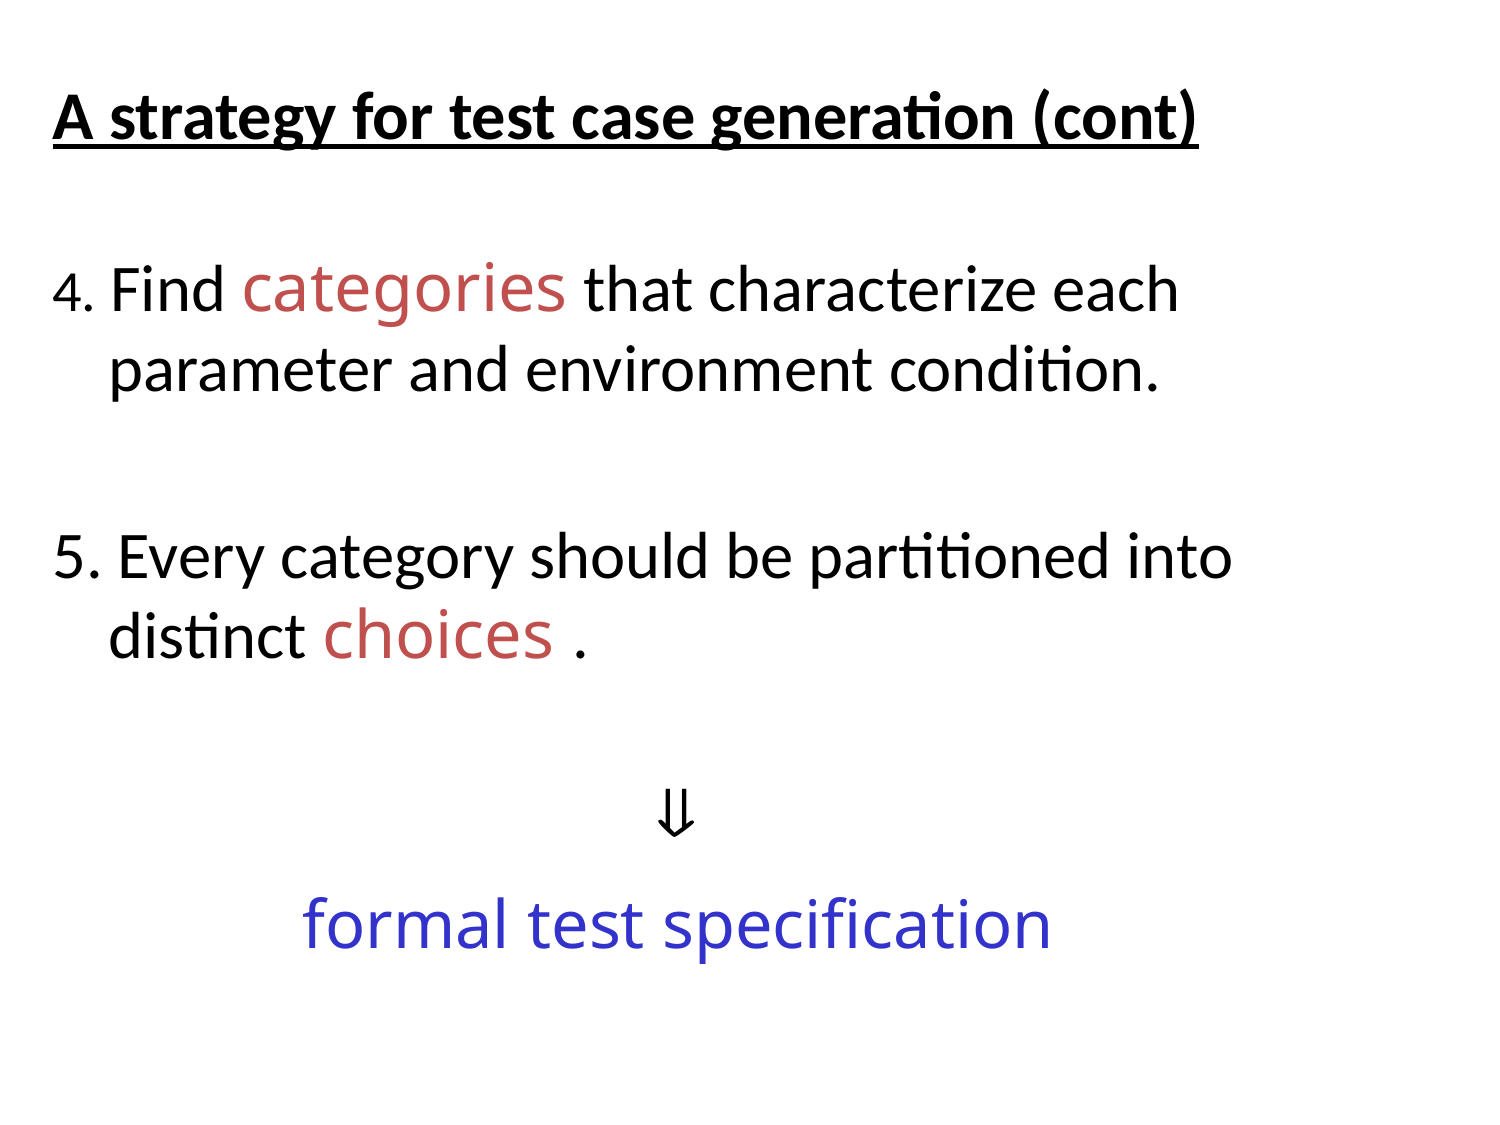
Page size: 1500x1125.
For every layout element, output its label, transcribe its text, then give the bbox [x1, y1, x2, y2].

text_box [637, 762, 721, 856]
text_box formal test specification [287, 874, 1100, 970]
list 4. Find categories that characterize each parameter and environment condition. 5. Every category should be partitioned into distinct choices . [37, 237, 1438, 1050]
title A strategy for test case generation (cont) [37, 37, 1360, 188]
